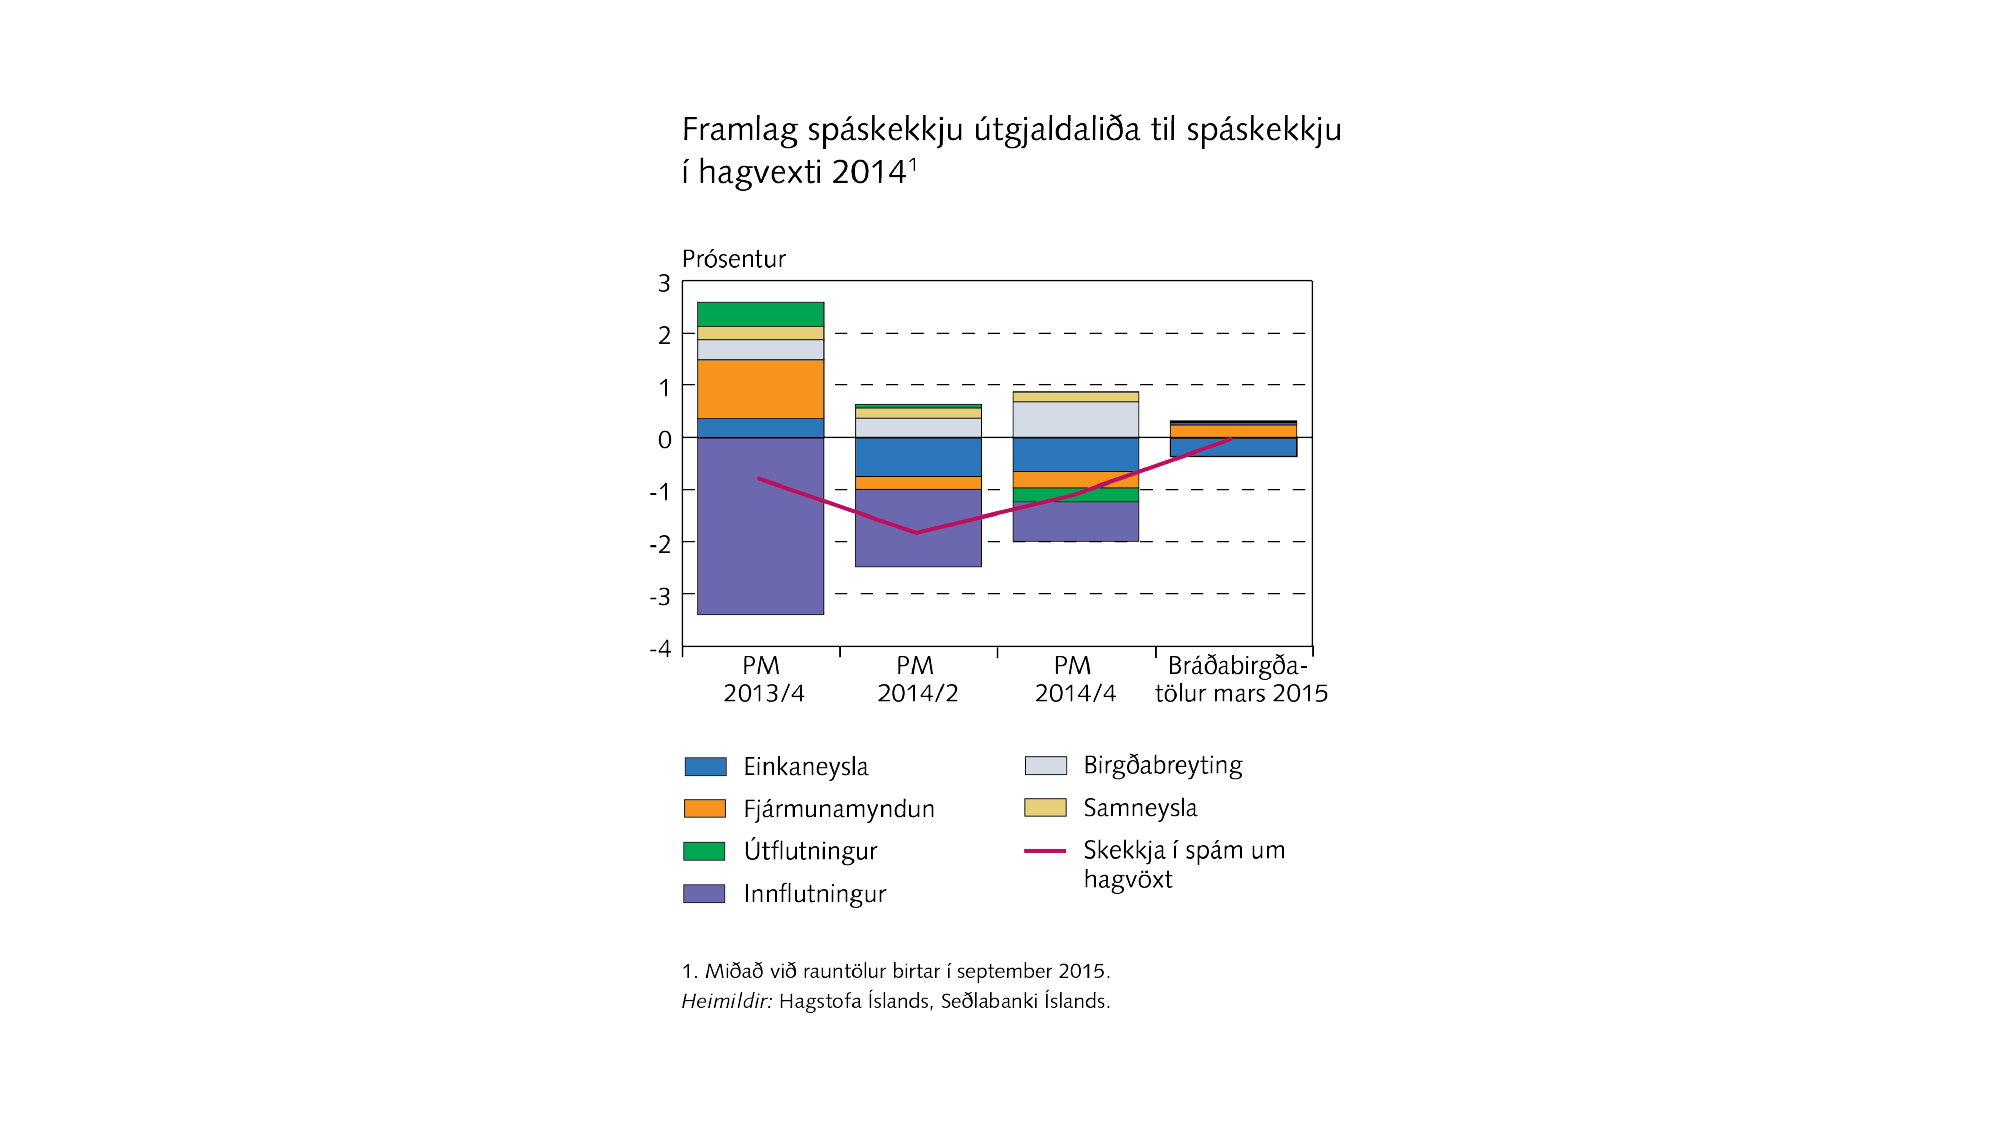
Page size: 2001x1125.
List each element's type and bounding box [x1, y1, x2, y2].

picture [648, 112, 1352, 1013]
